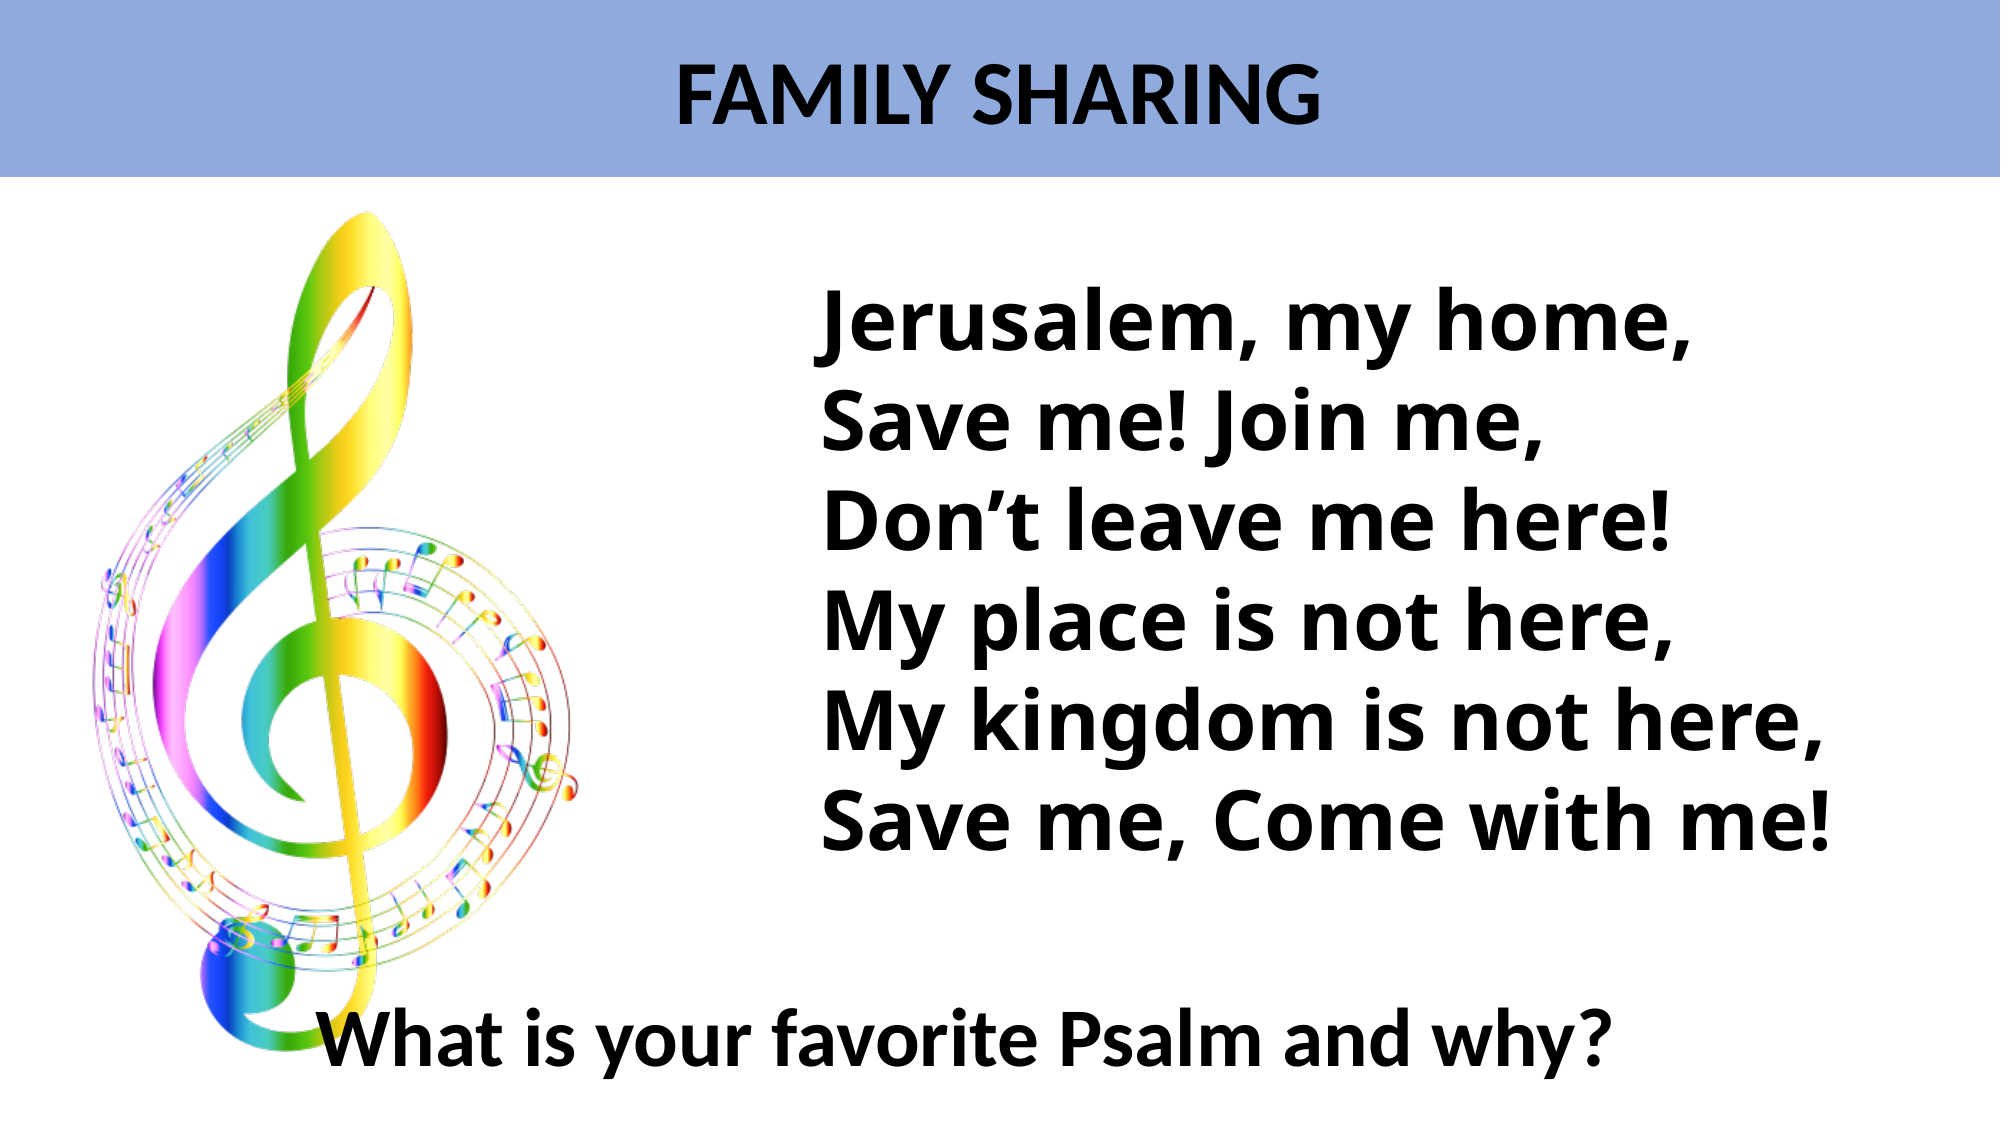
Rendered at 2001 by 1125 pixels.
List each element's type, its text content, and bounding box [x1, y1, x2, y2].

text_box FAMILY SHARING [660, 25, 1340, 150]
picture [0, 202, 765, 1062]
text_box What is your favorite Psalm and why? [300, 876, 1700, 1125]
text_box Jerusalem, my home, Save me! Join me, Don’t leave me here! My place is not here, My kingdom is not here, Save me, Come with me! [805, 259, 1945, 920]
text_box [0, 0, 2000, 178]
